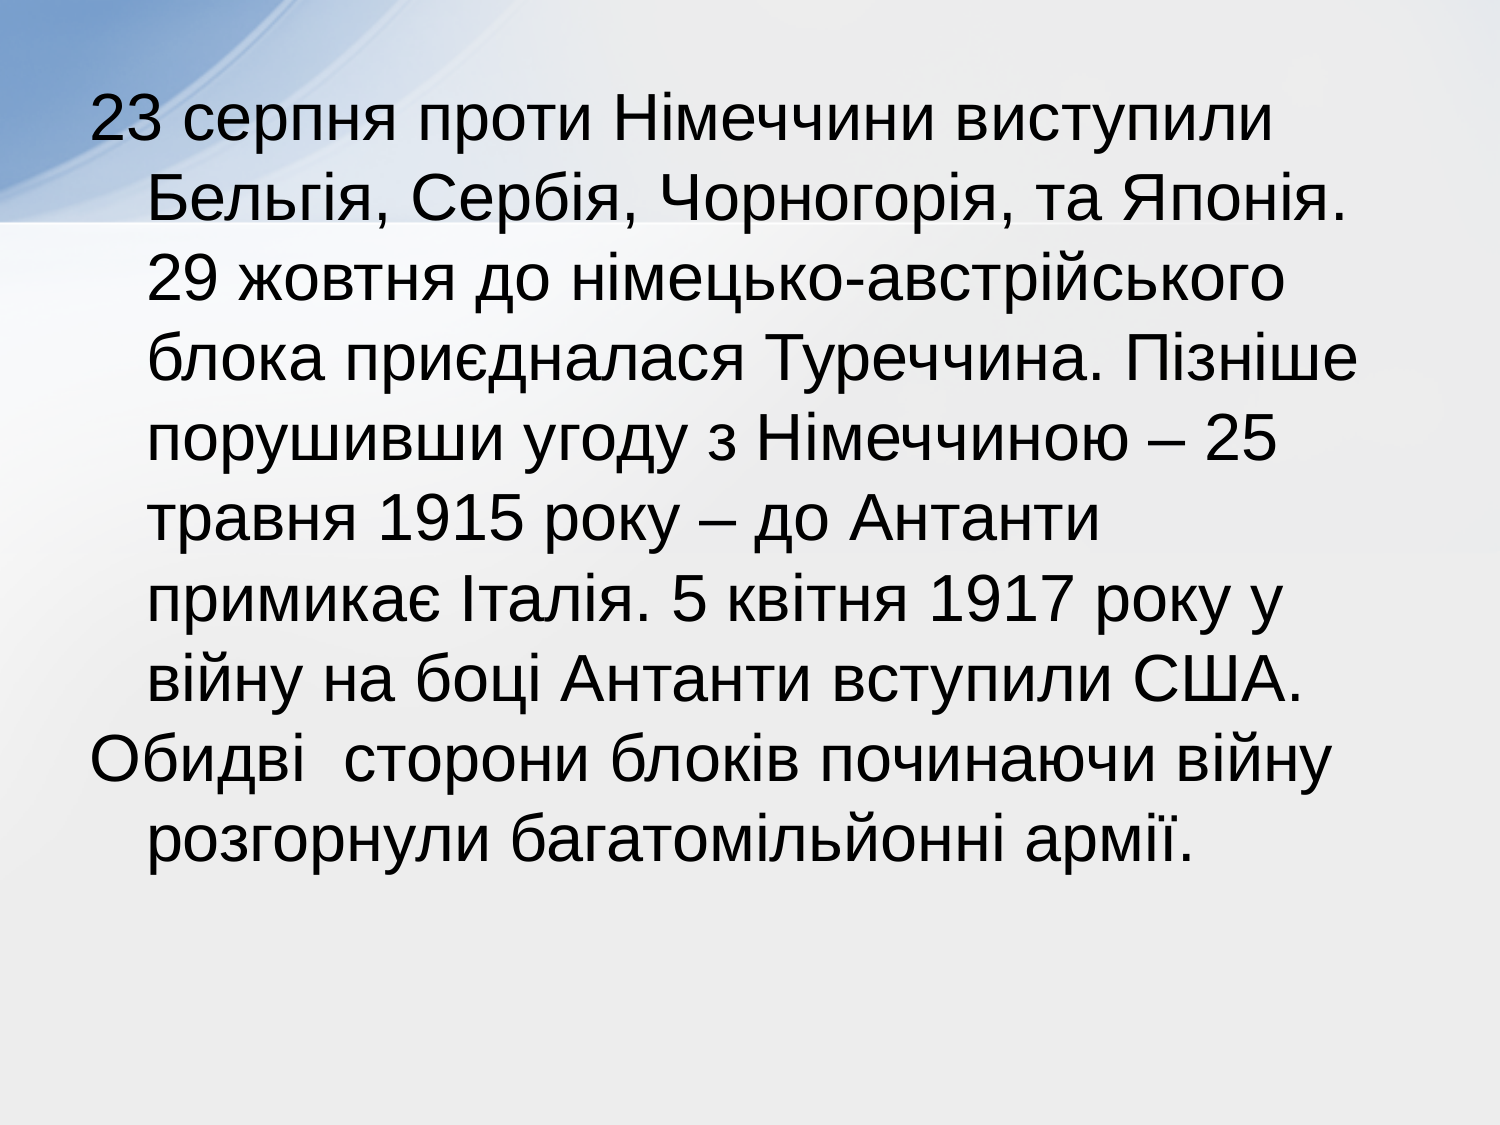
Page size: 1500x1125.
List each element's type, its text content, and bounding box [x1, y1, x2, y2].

list 23 серпня проти Німеччини виступили Бельгія, Сербія, Чорногорія, та Японія. 29 жовтня до німецько-австрійського блока приєдналася Туреччина. Пізніше порушивши угоду з Німеччиною – 25 травня 1915 року – до Антанти примикає Італія. 5 квітня 1917 року у війну на боці Антанти вступили США. Обидві сторони блоків починаючи війну розгорнули багатомільйонні армії. [75, 66, 1425, 1059]
picture [0, 0, 1500, 1125]
